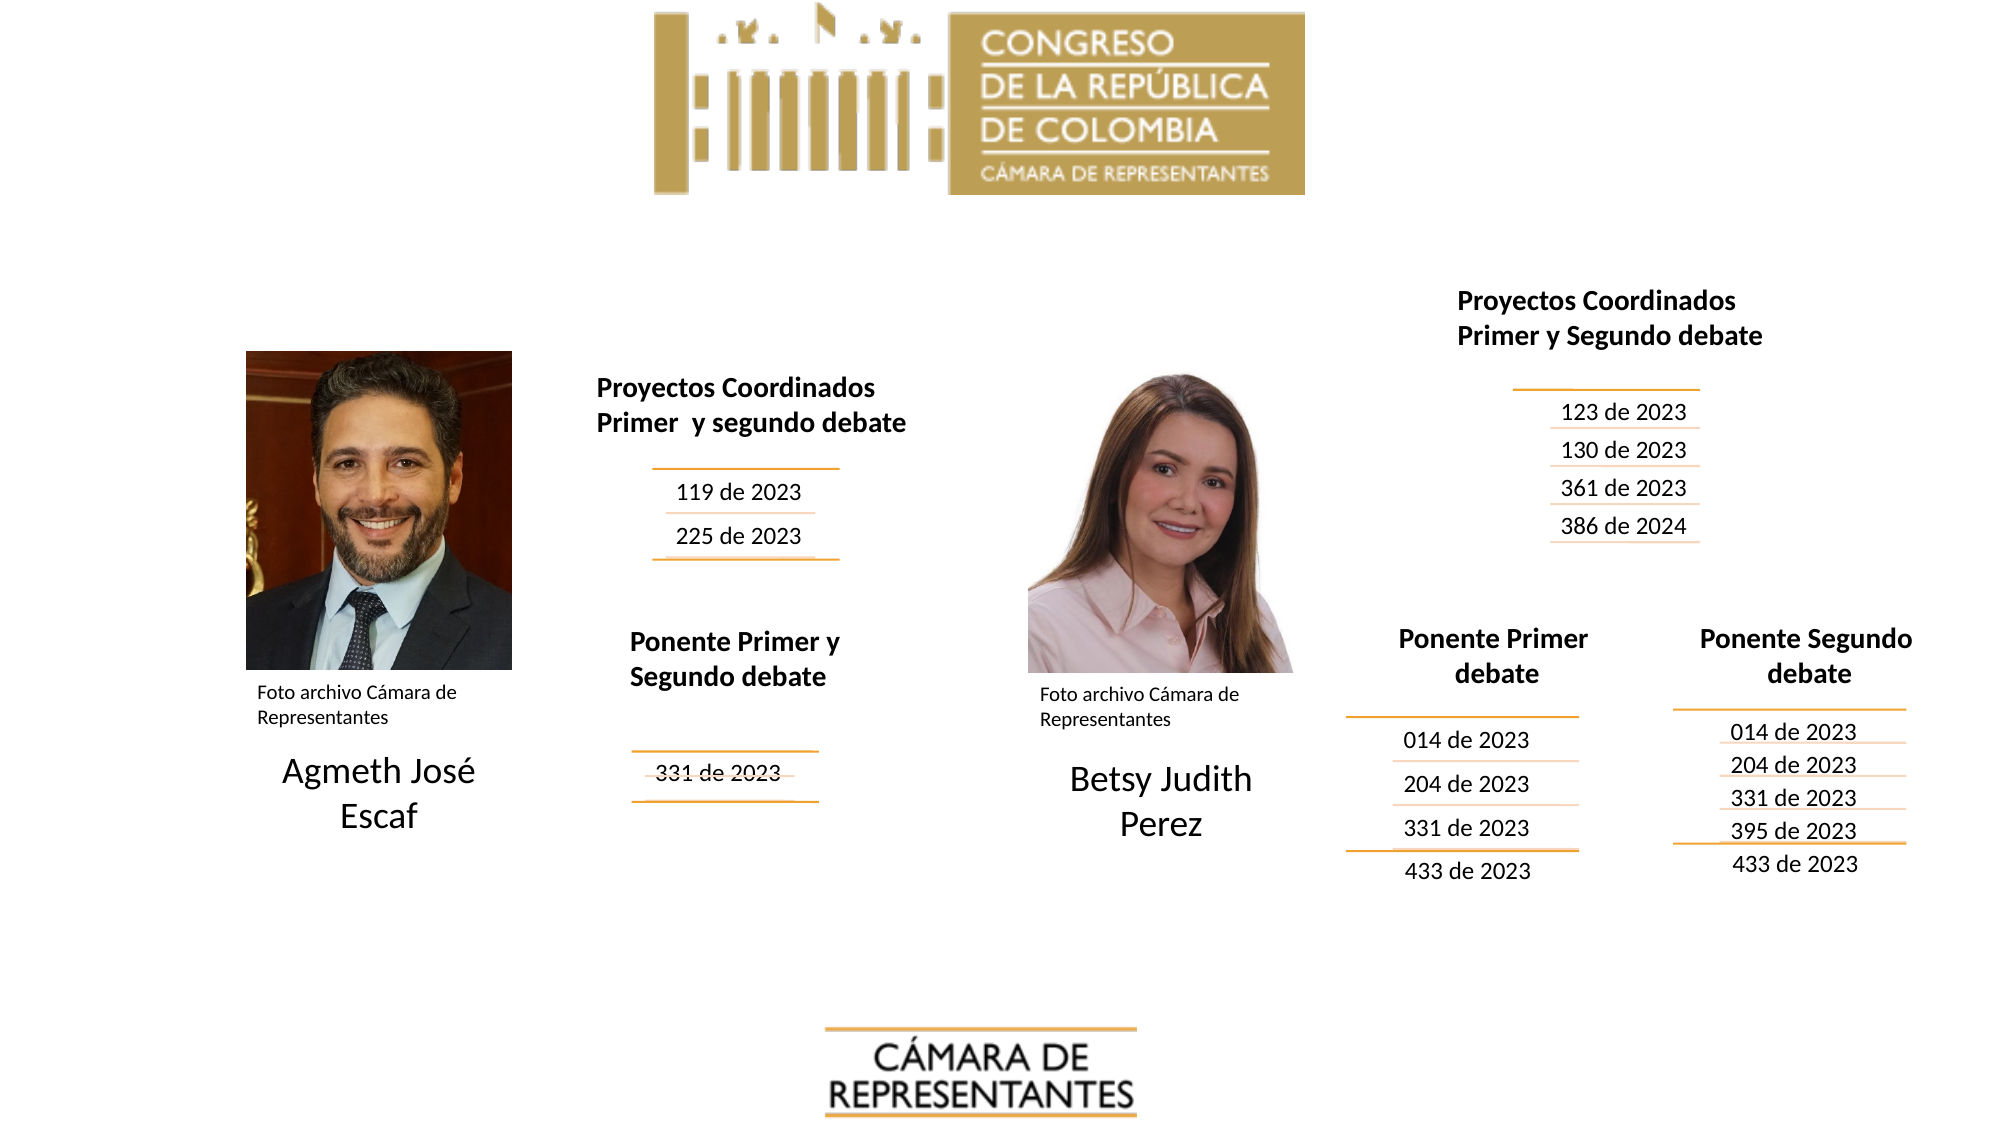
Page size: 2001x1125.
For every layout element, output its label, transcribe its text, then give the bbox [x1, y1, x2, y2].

text_box Ponente Primer debate [1330, 612, 1642, 697]
text_box Betsy Judith Perez [1009, 746, 1313, 851]
text_box Ponente Segundo debate [1642, 612, 1977, 697]
text_box Proyectos Coordinados Primer y Segundo debate [1442, 273, 1810, 359]
picture [246, 351, 512, 670]
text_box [1672, 709, 1907, 978]
picture [654, 2, 1305, 195]
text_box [652, 468, 840, 651]
text_box Proyectos Coordinados Primer y segundo debate [582, 361, 975, 446]
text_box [631, 751, 819, 853]
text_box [1512, 389, 1701, 545]
text_box Foto archivo Cámara de Representantes [242, 671, 564, 737]
picture [822, 1024, 1137, 1119]
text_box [1345, 717, 1580, 986]
text_box Ponente Primer y Segundo debate [615, 615, 950, 700]
text_box Agmeth José Escaf [246, 739, 512, 844]
text_box Foto archivo Cámara de Representantes [1025, 673, 1346, 739]
picture [1028, 354, 1294, 673]
